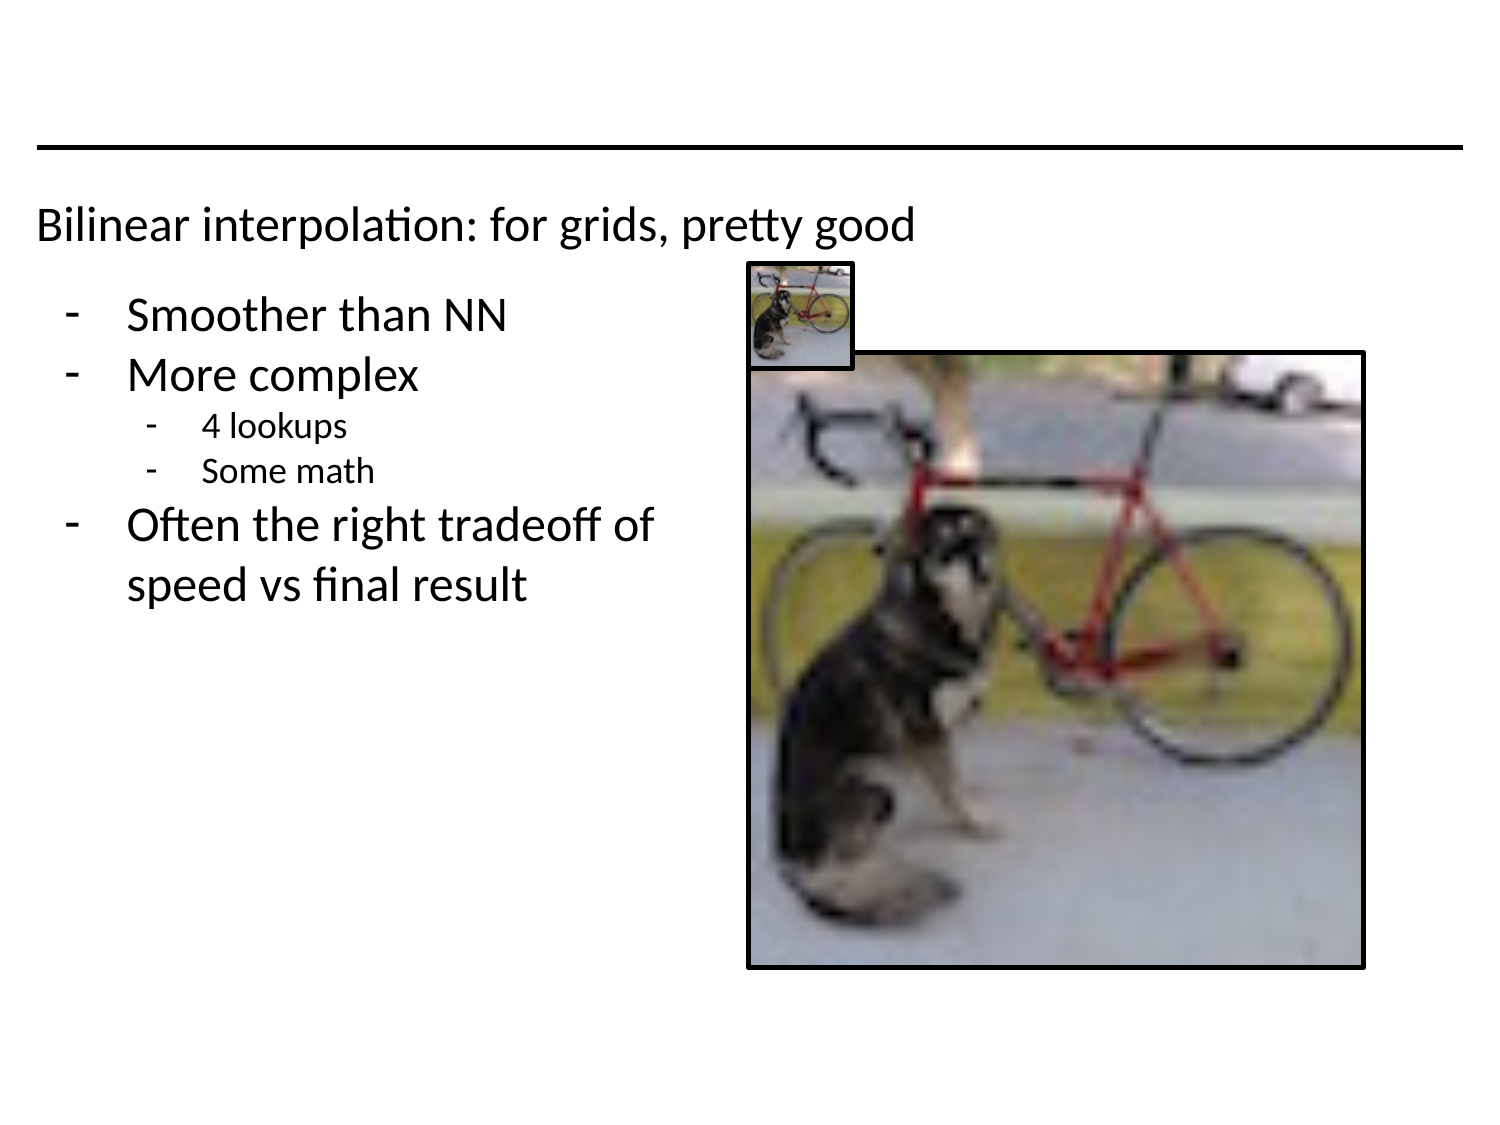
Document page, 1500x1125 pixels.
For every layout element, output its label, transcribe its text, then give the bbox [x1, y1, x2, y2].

picture [750, 265, 1362, 966]
title Bilinear interpolation: for grids, pretty good [20, 172, 1479, 267]
list Smoother than NN More complex 4 lookups Some math Often the right tradeoff of speed vs final result [36, 266, 746, 965]
